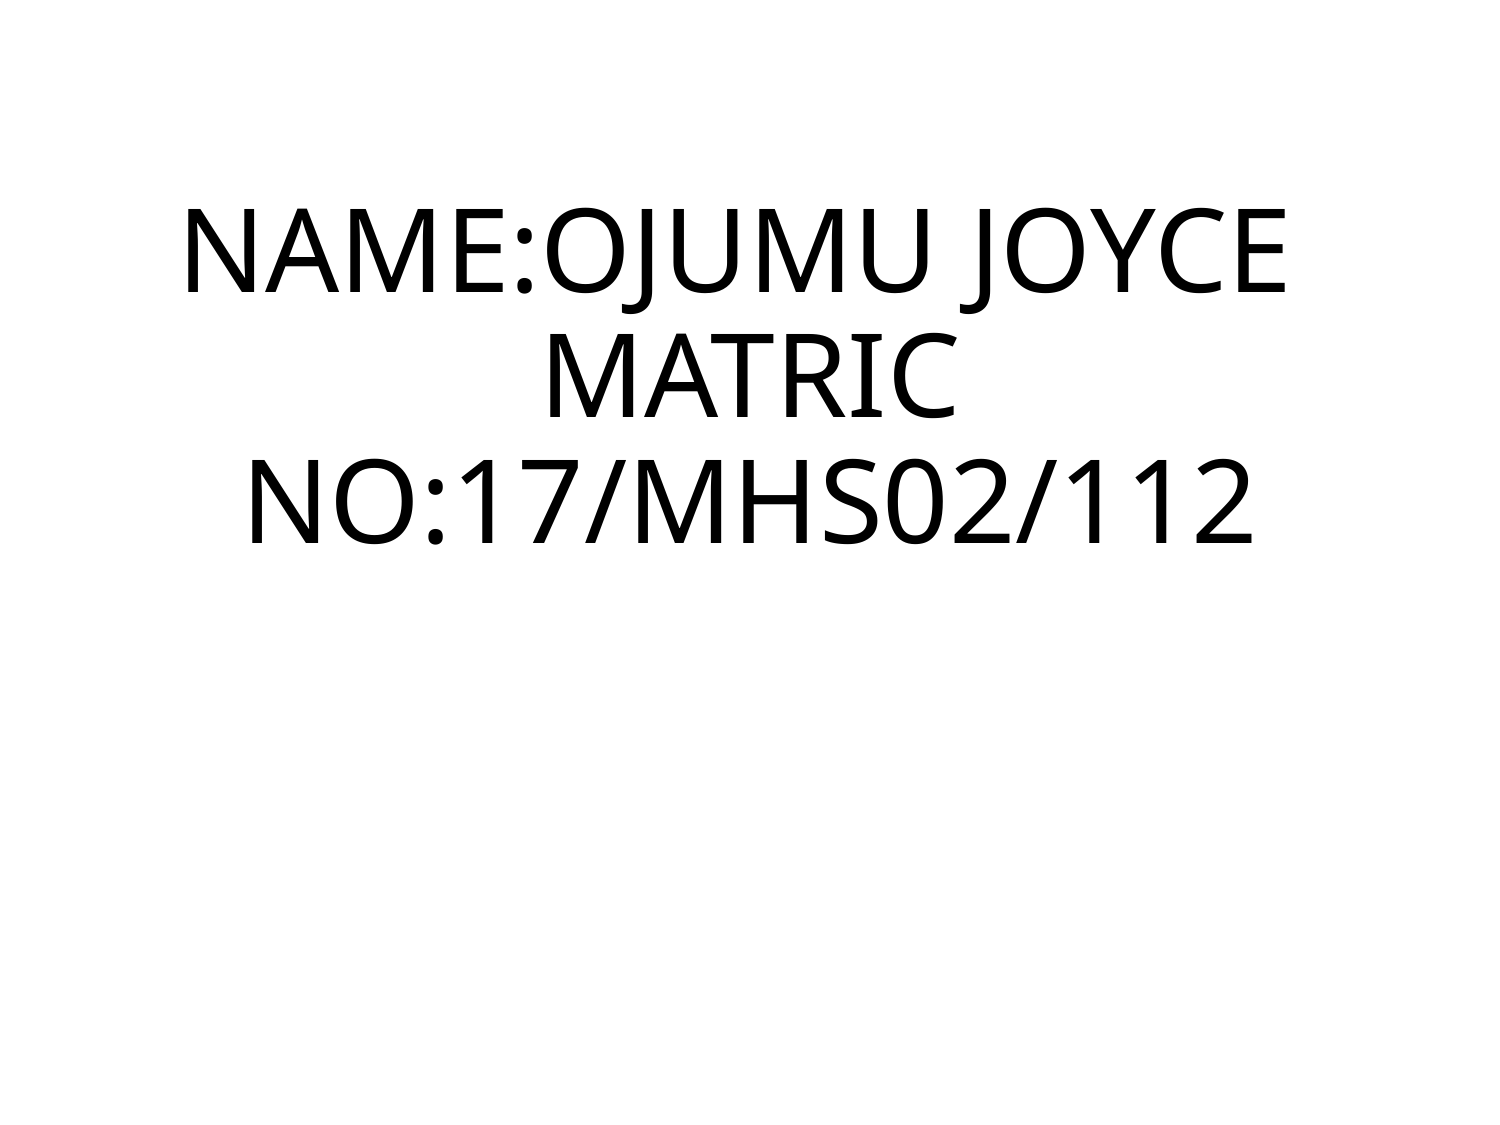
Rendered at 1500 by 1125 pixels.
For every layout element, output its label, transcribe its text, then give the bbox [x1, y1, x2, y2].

title NAME:OJUMU JOYCE MATRIC NO:17/MHS02/112 [112, 184, 1388, 576]
